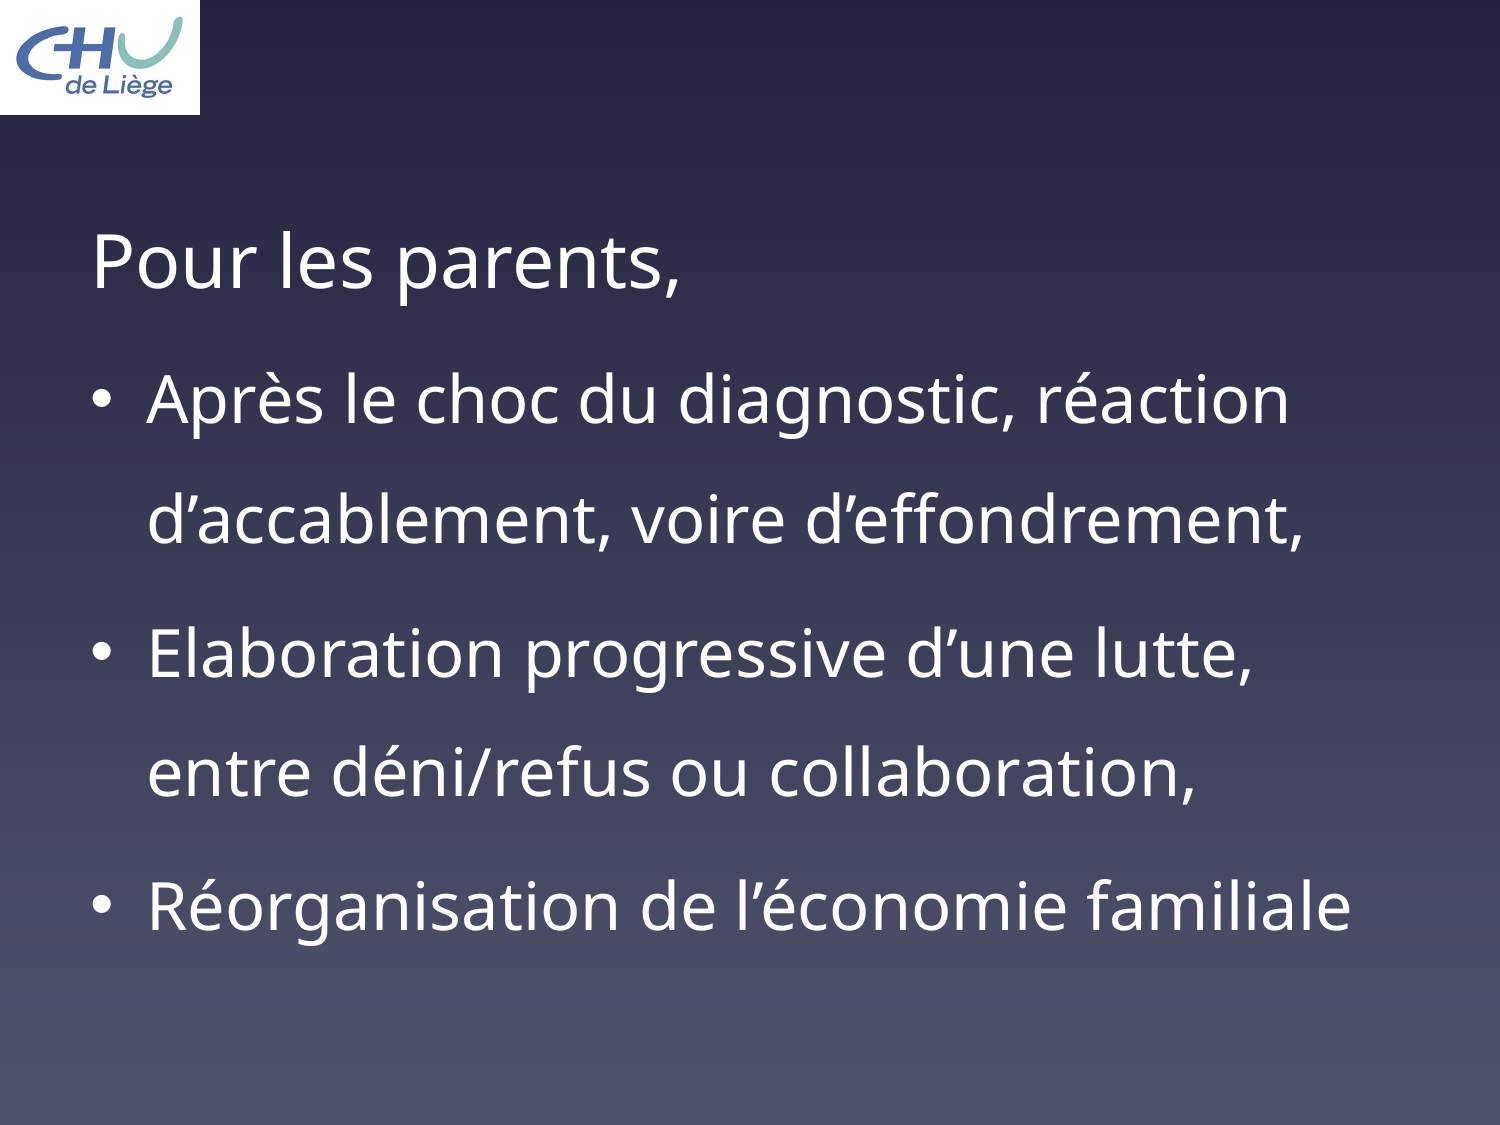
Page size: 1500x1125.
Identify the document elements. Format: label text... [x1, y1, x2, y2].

list Pour les parents, Après le choc du diagnostic, réaction d’accablement, voire d’effondrement, Elaboration progressive d’une lutte, entre déni/refus ou collaboration, Réorganisation de l’économie familiale [75, 60, 1425, 1053]
picture [0, 0, 201, 115]
